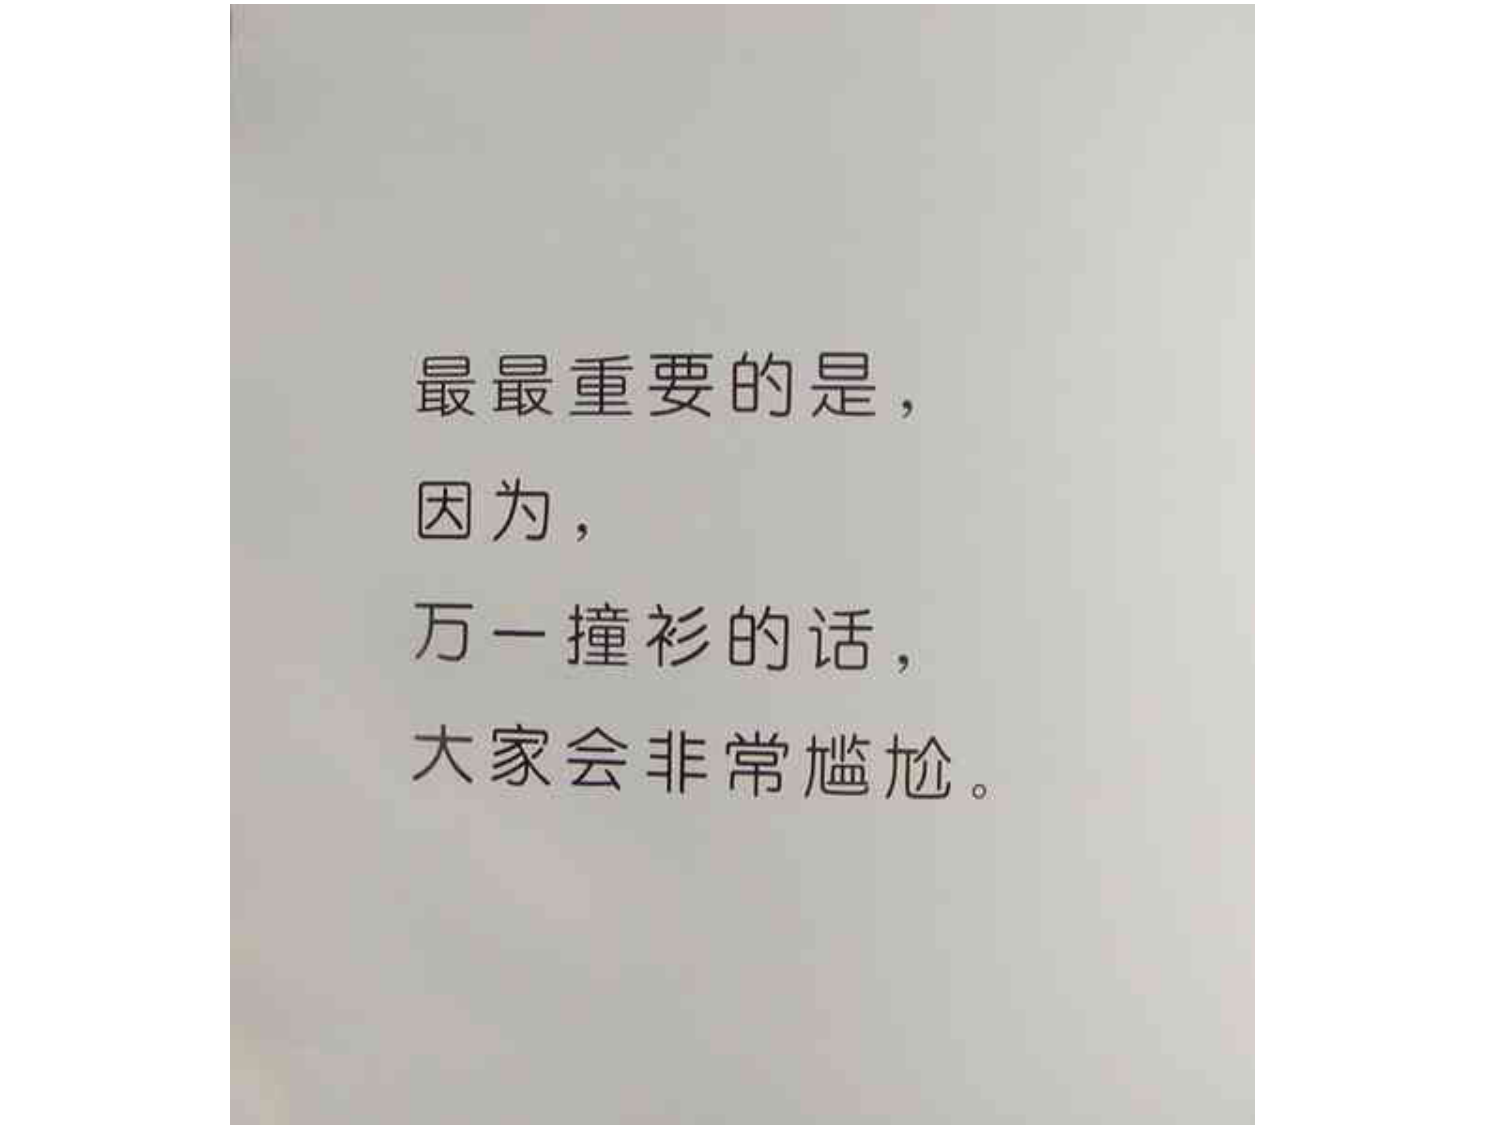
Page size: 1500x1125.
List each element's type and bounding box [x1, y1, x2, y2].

picture [230, 4, 1255, 1125]
